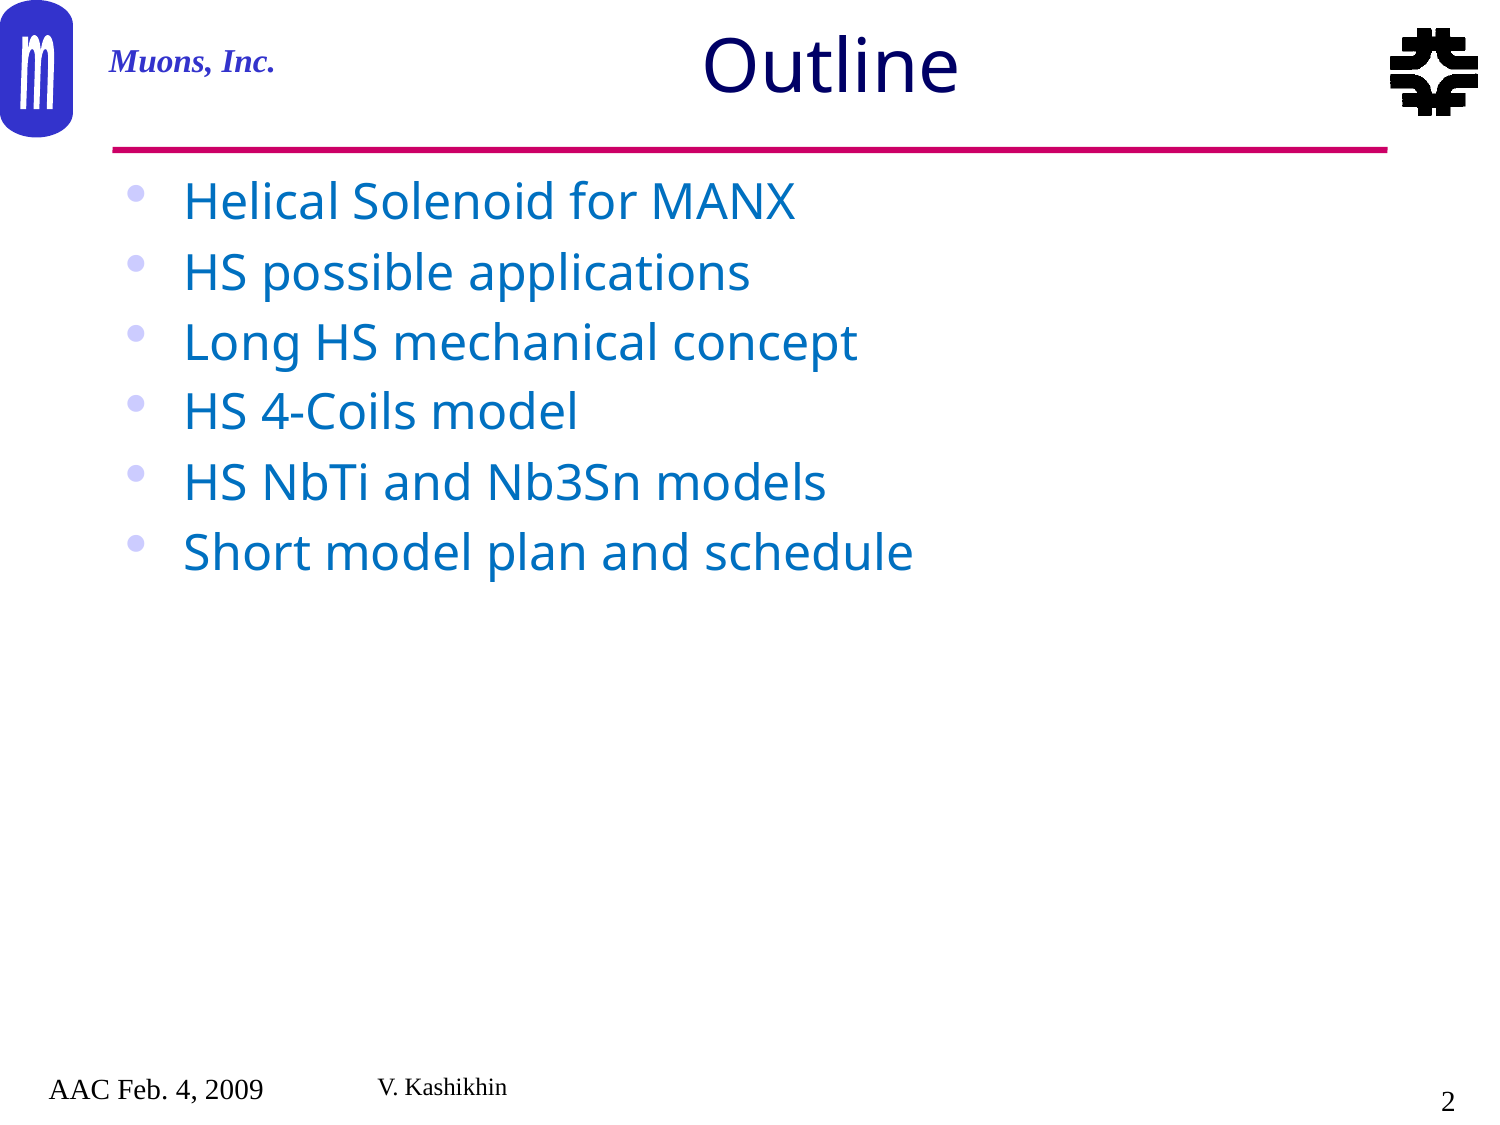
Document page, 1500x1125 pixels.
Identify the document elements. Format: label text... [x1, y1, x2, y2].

picture [1362, 0, 1500, 135]
slide_number 2 [1187, 1074, 1500, 1125]
footer V. Kashikhin [362, 1062, 1188, 1125]
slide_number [0, 1062, 313, 1125]
title Outline [287, 0, 1376, 126]
list Helical Solenoid for MANX HS possible applications Long HS mechanical concept HS 4-Coils model HS NbTi and Nb3Sn models Short model plan and schedule [112, 162, 1388, 1013]
